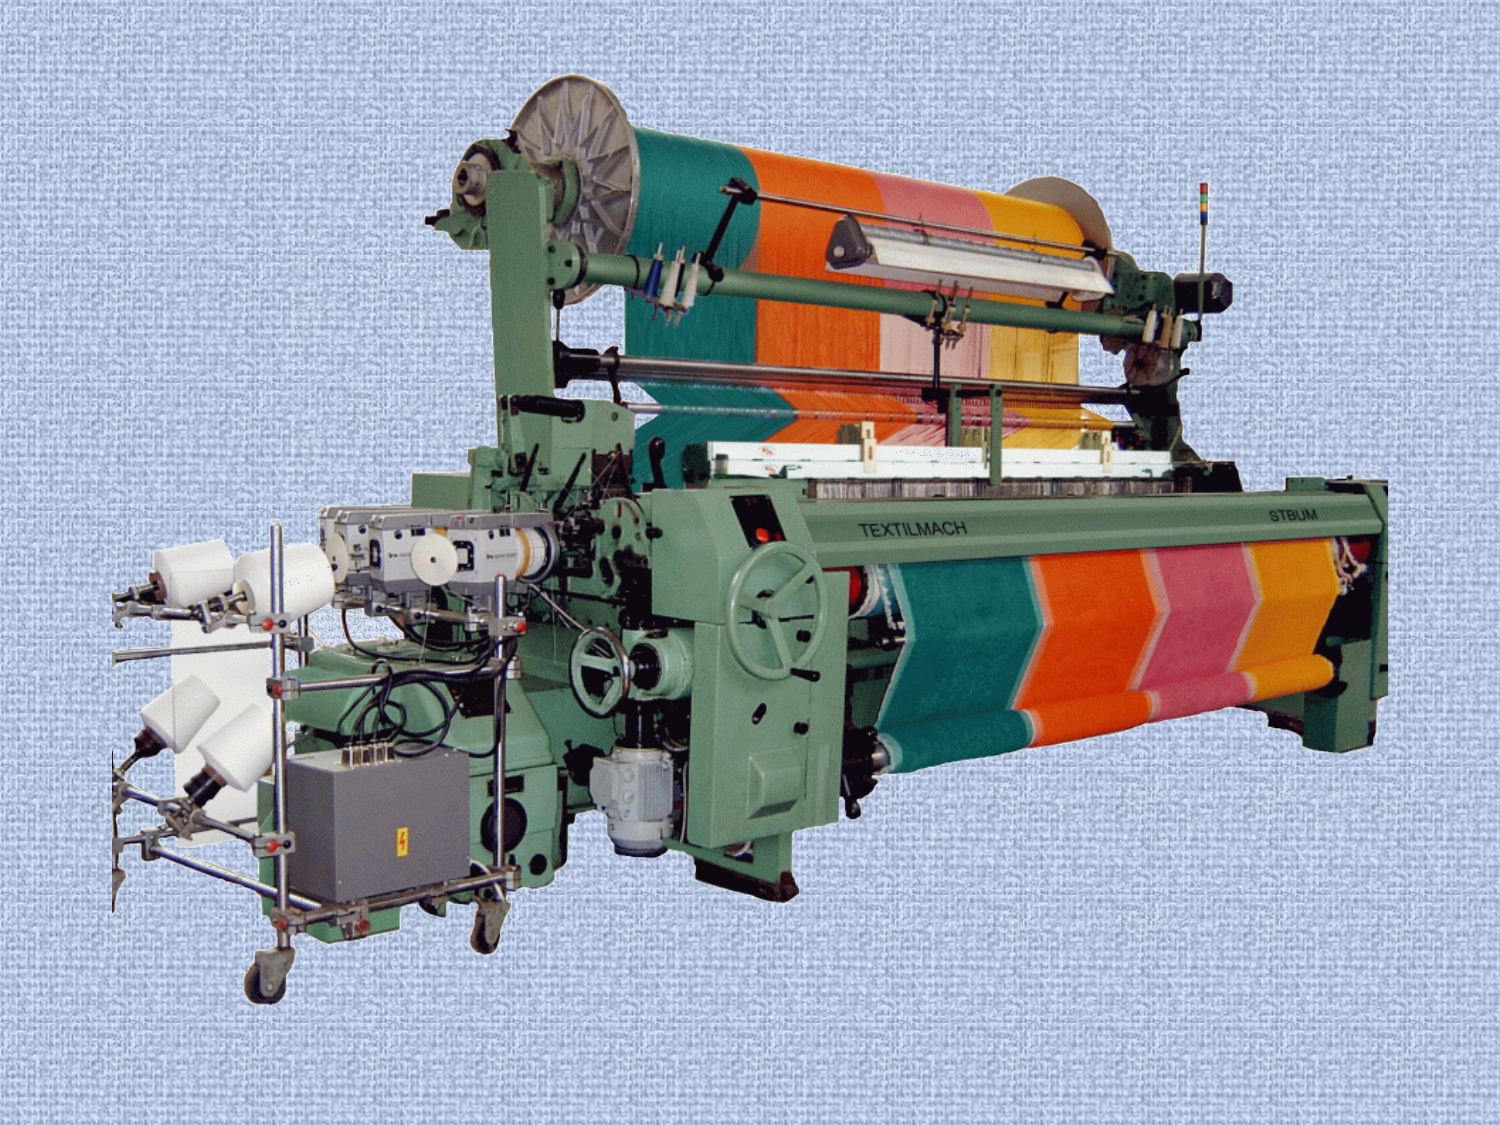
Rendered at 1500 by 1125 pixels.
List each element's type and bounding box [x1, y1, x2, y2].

picture [111, 42, 1389, 1036]
